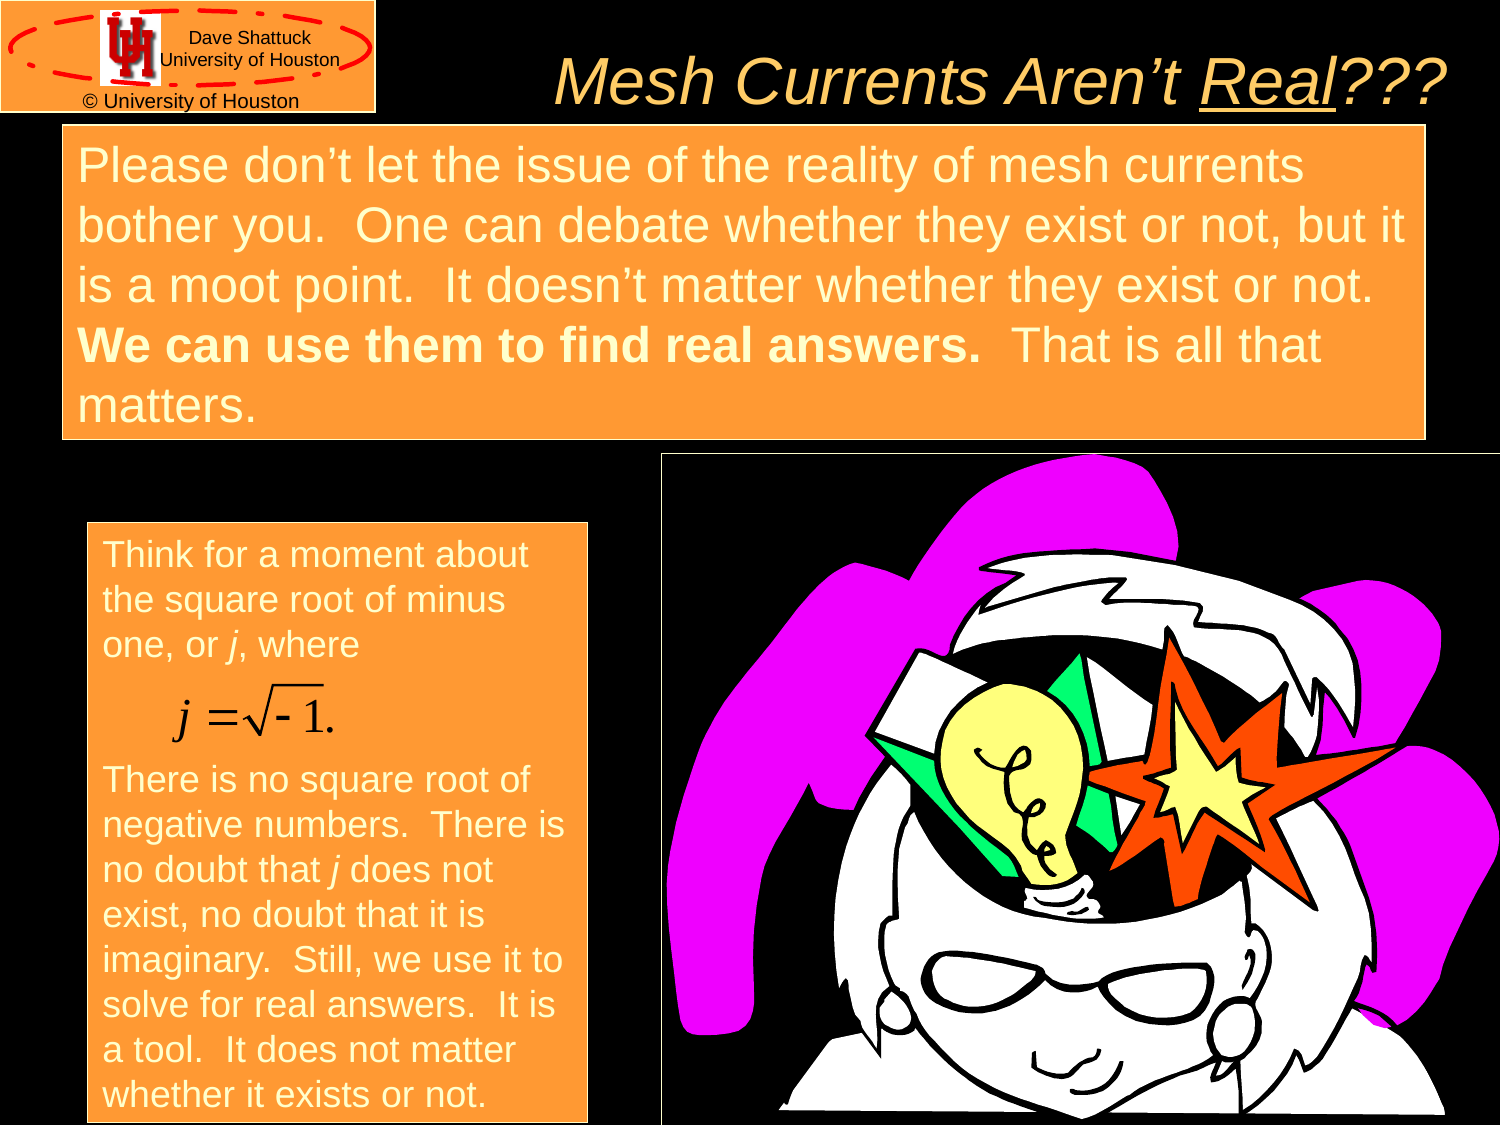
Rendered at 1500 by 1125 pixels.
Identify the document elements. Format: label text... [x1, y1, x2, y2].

text_box Please don’t let the issue of the reality of mesh currents bother you. One can debate whether they exist or not, but it is a moot point. It doesn’t matter whether they exist or not. We can use them to find real answers. That is all that matters. [62, 124, 1425, 440]
picture [662, 453, 1500, 1125]
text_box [160, 674, 340, 753]
text_box Think for a moment about the square root of minus one, or j, where There is no square root of negative numbers. There is no doubt that j does not exist, no doubt that it is imaginary. Still, we use it to solve for real answers. It is a tool. It does not matter whether it exists or not. [87, 522, 588, 1123]
title Mesh Currents Aren’t Real??? [375, 0, 1463, 125]
